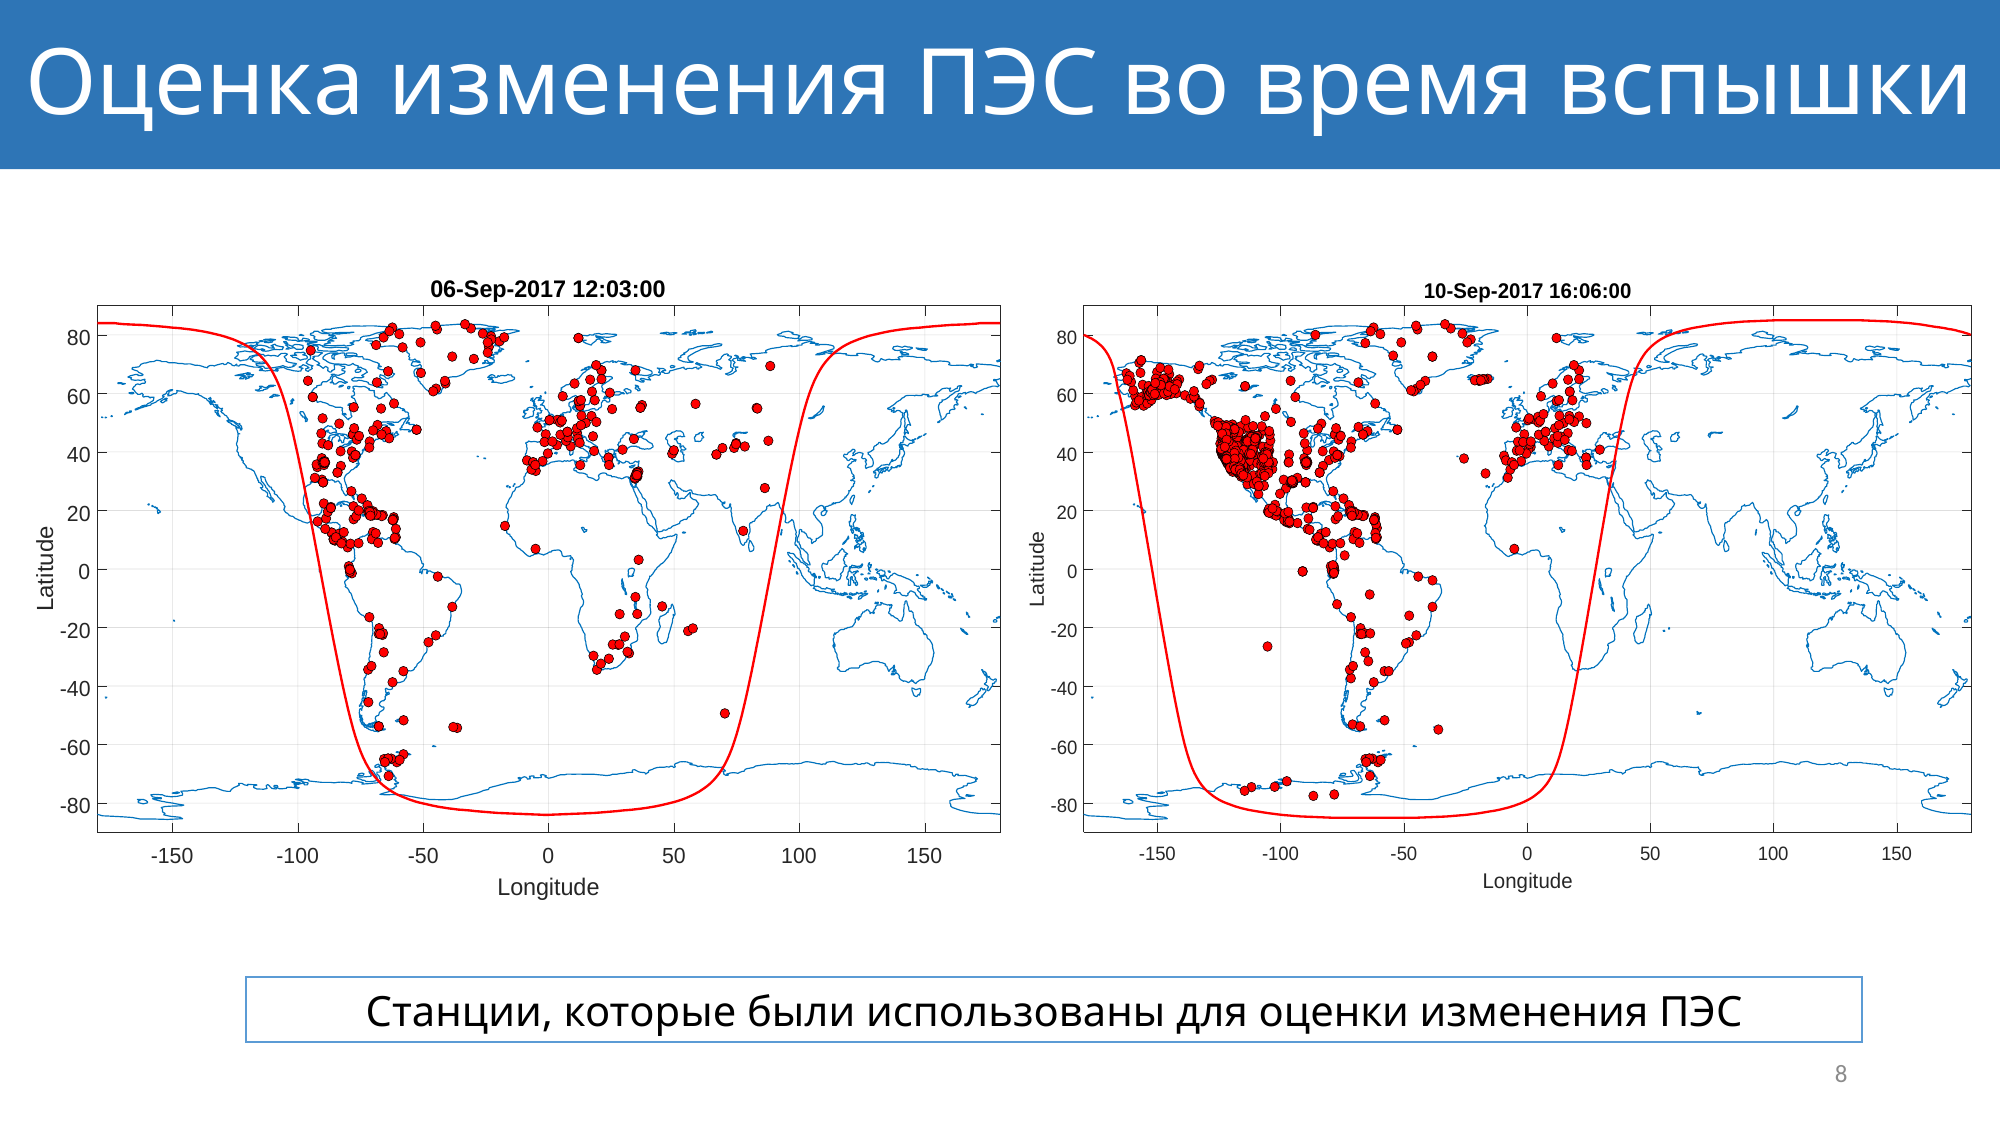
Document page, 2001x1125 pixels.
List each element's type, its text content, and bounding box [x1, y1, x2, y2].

text_box Станции, которые были использованы для оценки изменения ПЭС [245, 976, 1863, 1043]
picture [21, 257, 1999, 903]
slide_number 8 [1412, 1043, 1863, 1103]
text_box Оценка изменения ПЭС во время вспышки [0, 0, 2000, 170]
